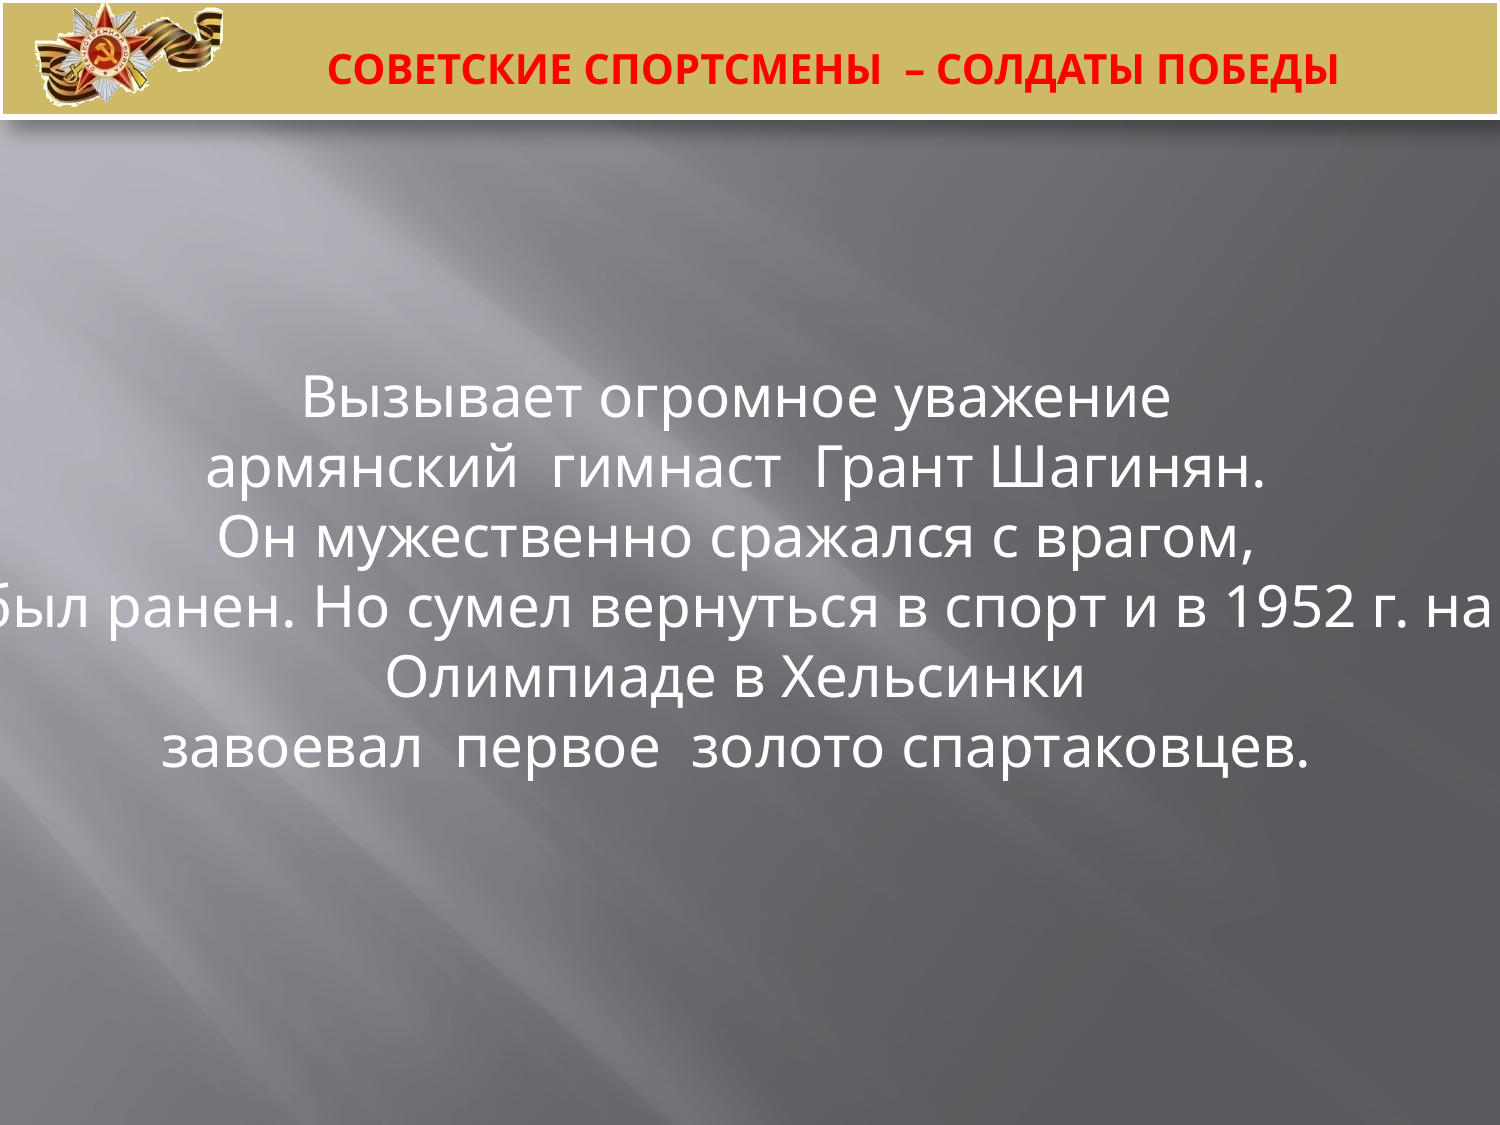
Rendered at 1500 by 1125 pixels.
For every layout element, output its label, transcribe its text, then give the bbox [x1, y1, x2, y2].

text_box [0, 0, 1500, 118]
text_box Вызывает огромное уважение армянский гимнаст Грант Шагинян. Он мужественно сражался с врагом, был ранен. Но сумел вернуться в спорт и в 1952 г. на Олимпиаде в Хельсинки завоевал первое золото спартаковцев. [0, 351, 1500, 787]
